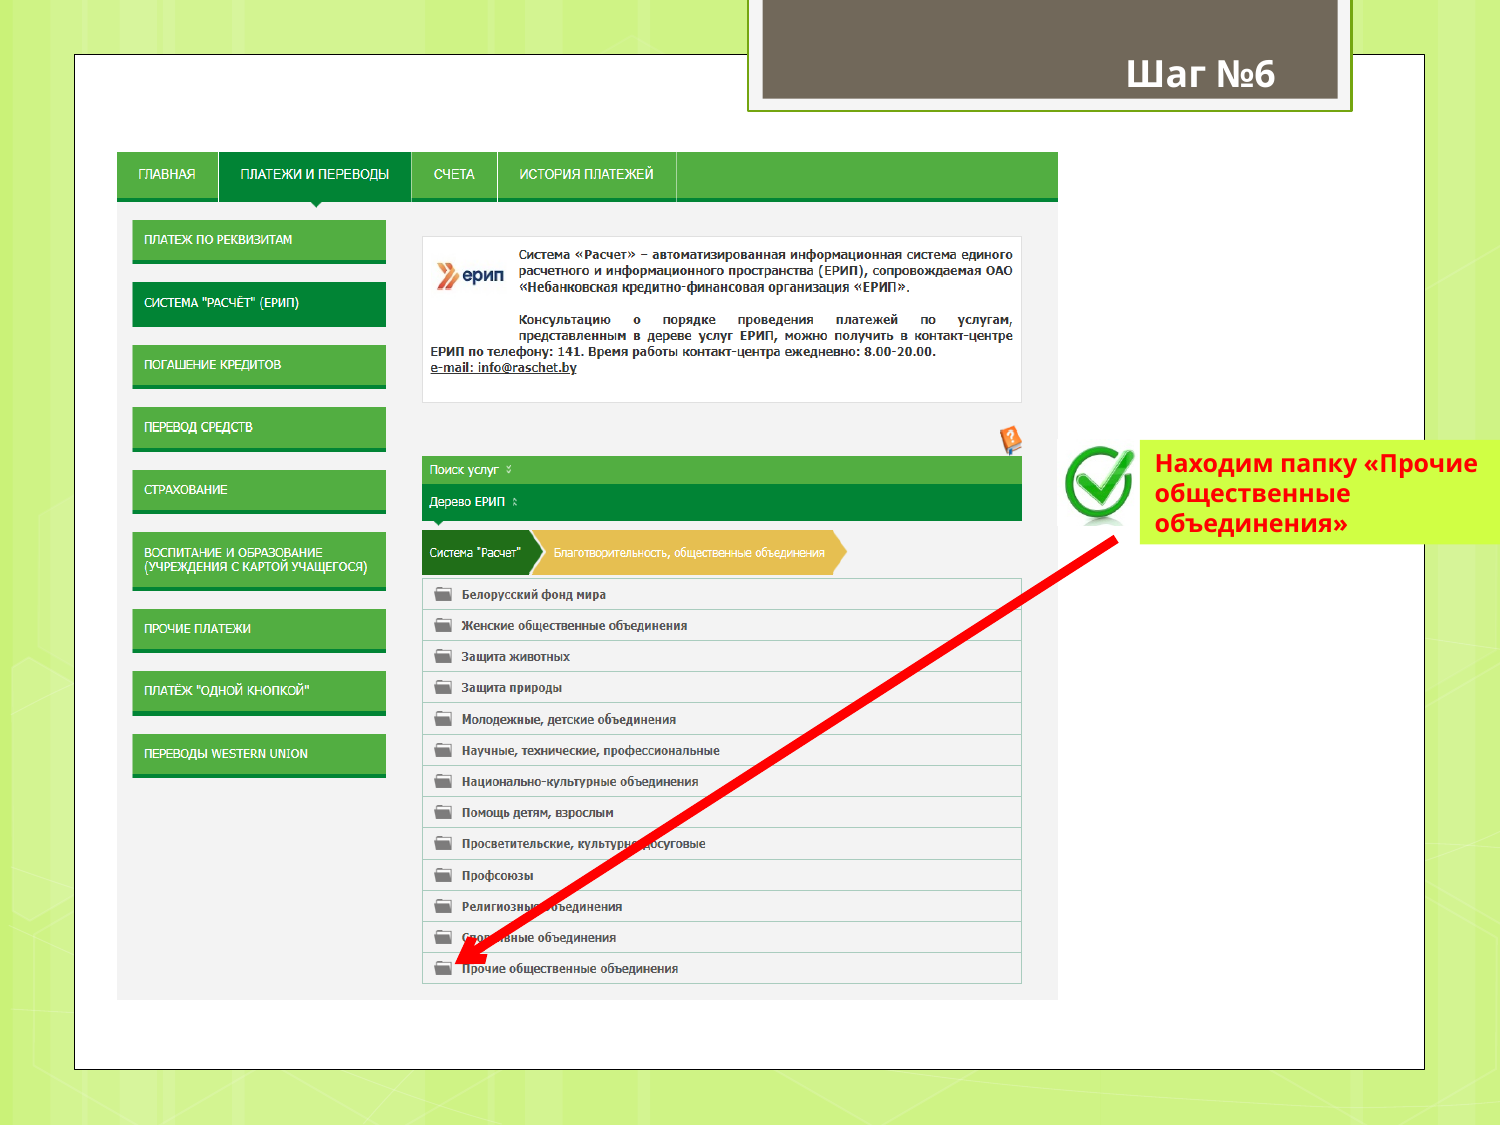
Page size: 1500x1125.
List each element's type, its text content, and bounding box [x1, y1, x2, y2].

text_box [454, 538, 1117, 965]
text_box Шаг №6 [1110, 42, 1292, 103]
text_box Находим папку «Прочие общественные объединения» [1139, 439, 1500, 545]
picture [111, 148, 1140, 1000]
